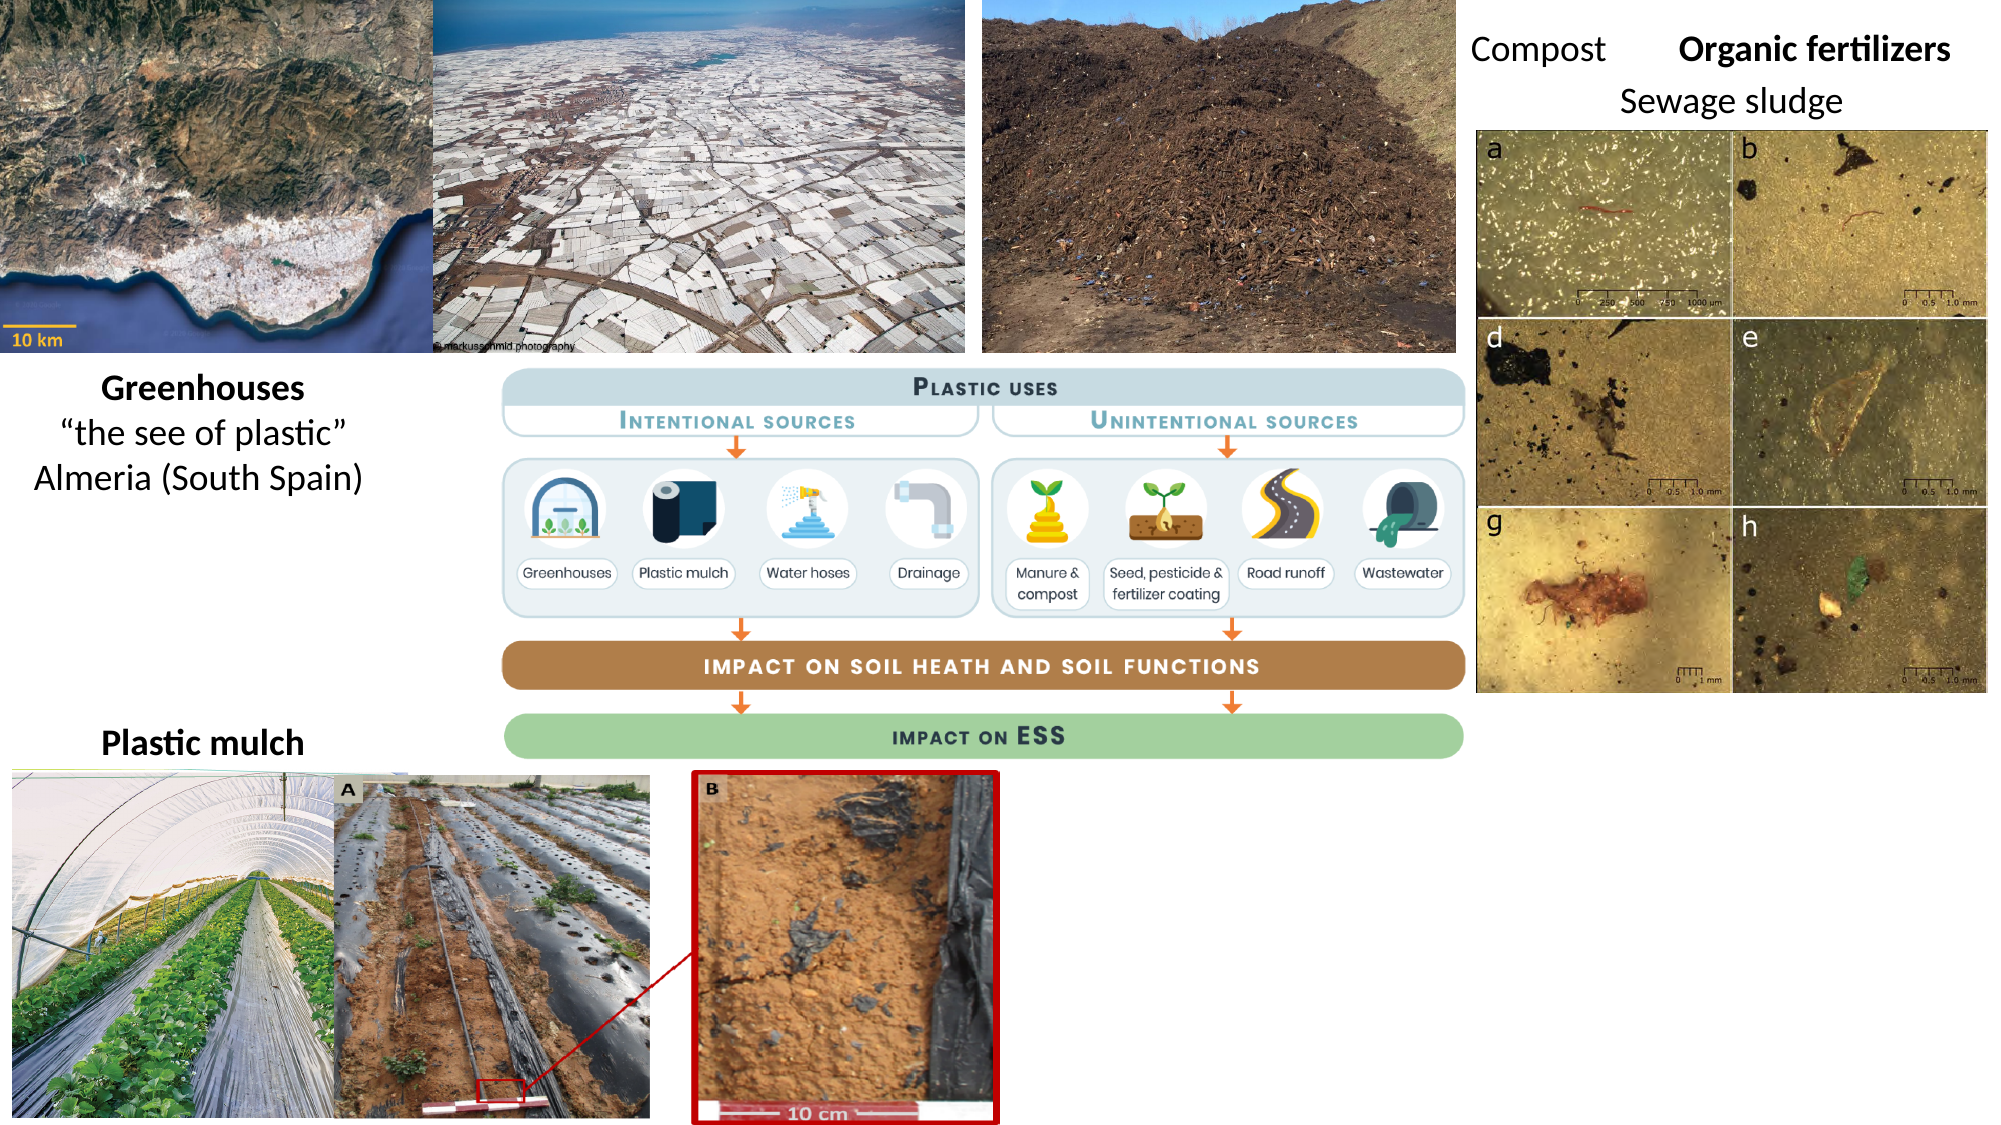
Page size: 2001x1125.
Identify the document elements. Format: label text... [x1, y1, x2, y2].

text_box Sewage sludge [1605, 68, 1859, 129]
picture [0, 0, 965, 353]
picture [982, 0, 1456, 353]
text_box Plastic mulch [86, 710, 321, 769]
text_box Compost [1456, 16, 1622, 77]
text_box Organic fertilizers [1664, 16, 1967, 77]
text_box Greenhouses “the see of plastic” Almeria (South Spain) [18, 355, 388, 506]
picture [12, 130, 1988, 1125]
